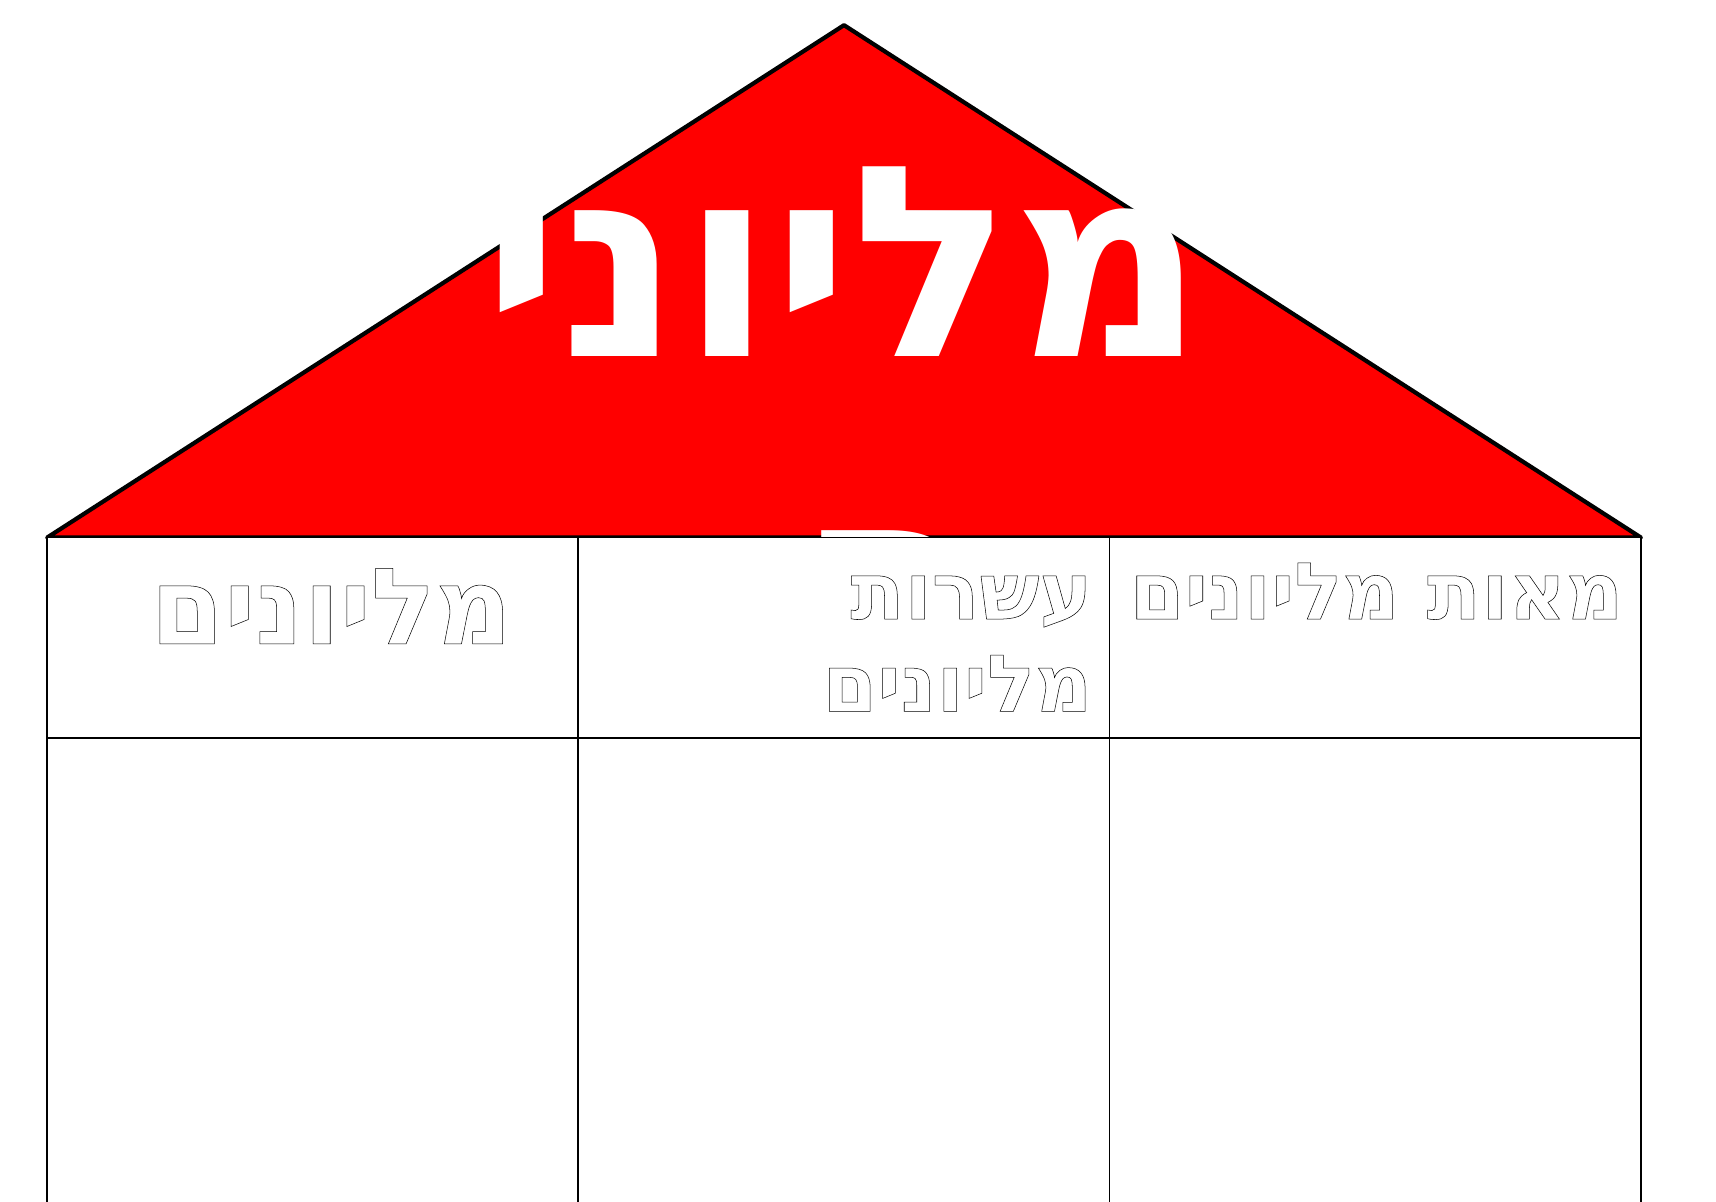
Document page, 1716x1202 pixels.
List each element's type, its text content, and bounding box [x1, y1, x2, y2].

table_header עשרות מליונים [579, 538, 1109, 737]
table_header מליונים [48, 538, 577, 737]
table_cell [1110, 739, 1640, 1202]
table_header מאות מליונים [1110, 538, 1640, 737]
text_box מליונים [45, 23, 1643, 539]
table_cell [579, 739, 1109, 1202]
table_cell [48, 739, 577, 1202]
